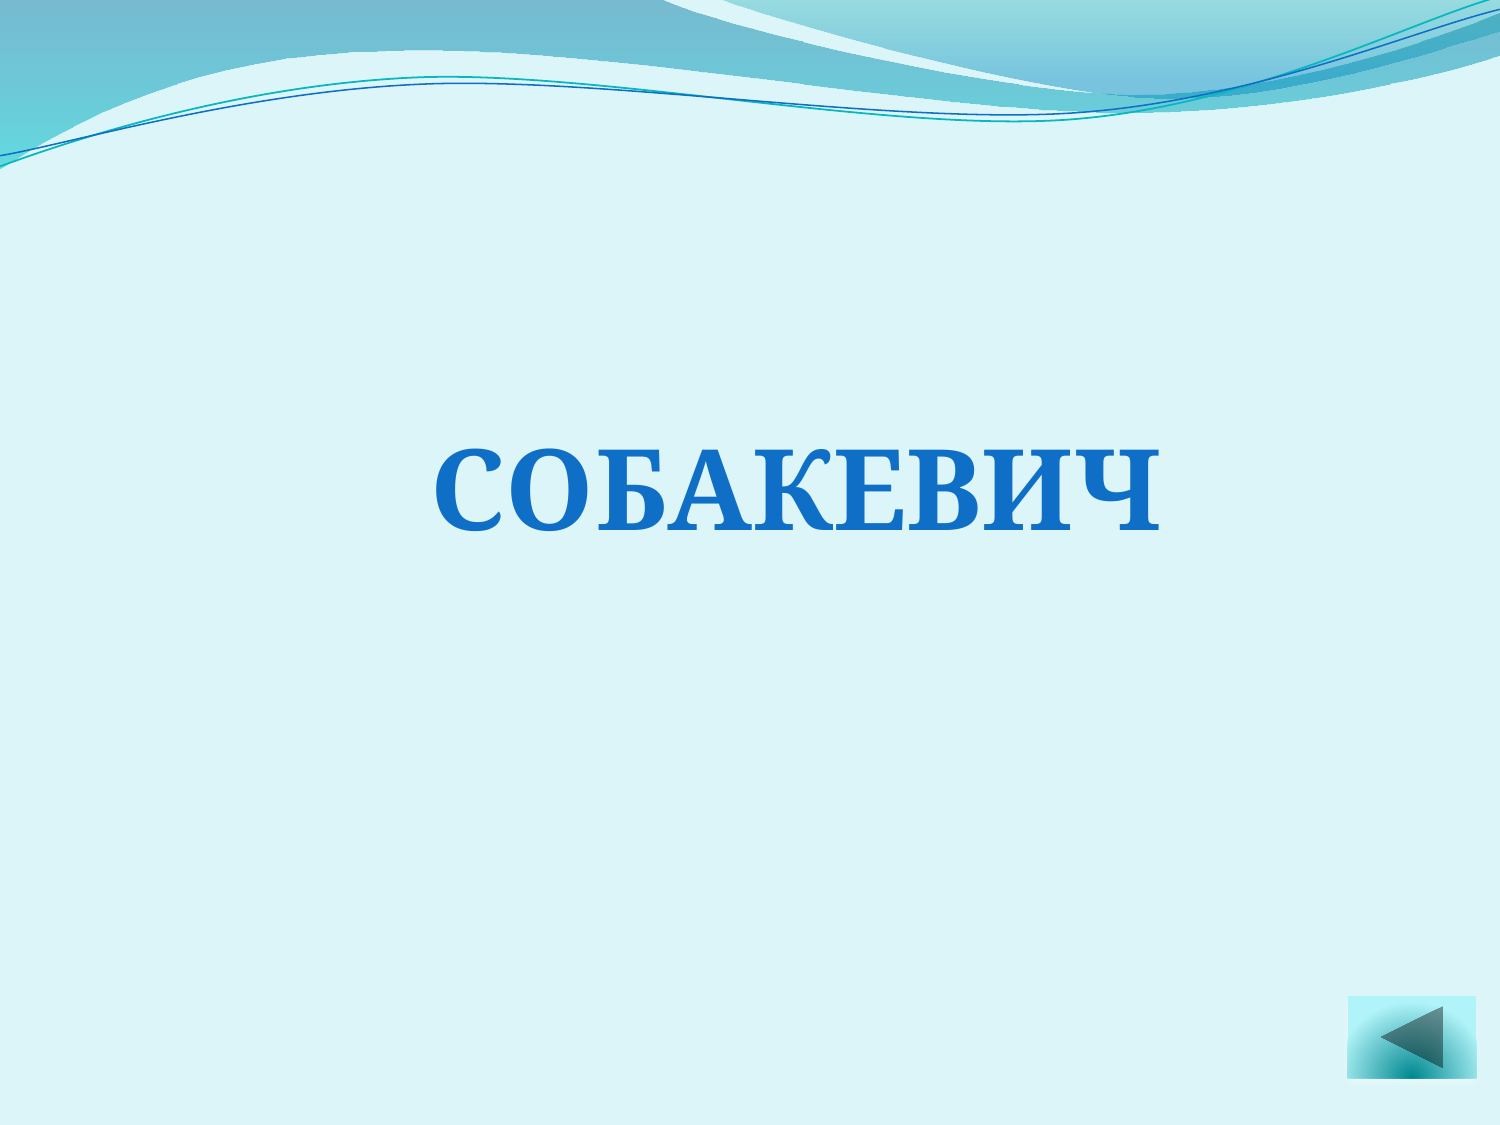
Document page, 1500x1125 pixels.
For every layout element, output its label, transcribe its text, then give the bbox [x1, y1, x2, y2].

text_box [1347, 996, 1477, 1079]
text_box собакевич [415, 410, 1178, 561]
